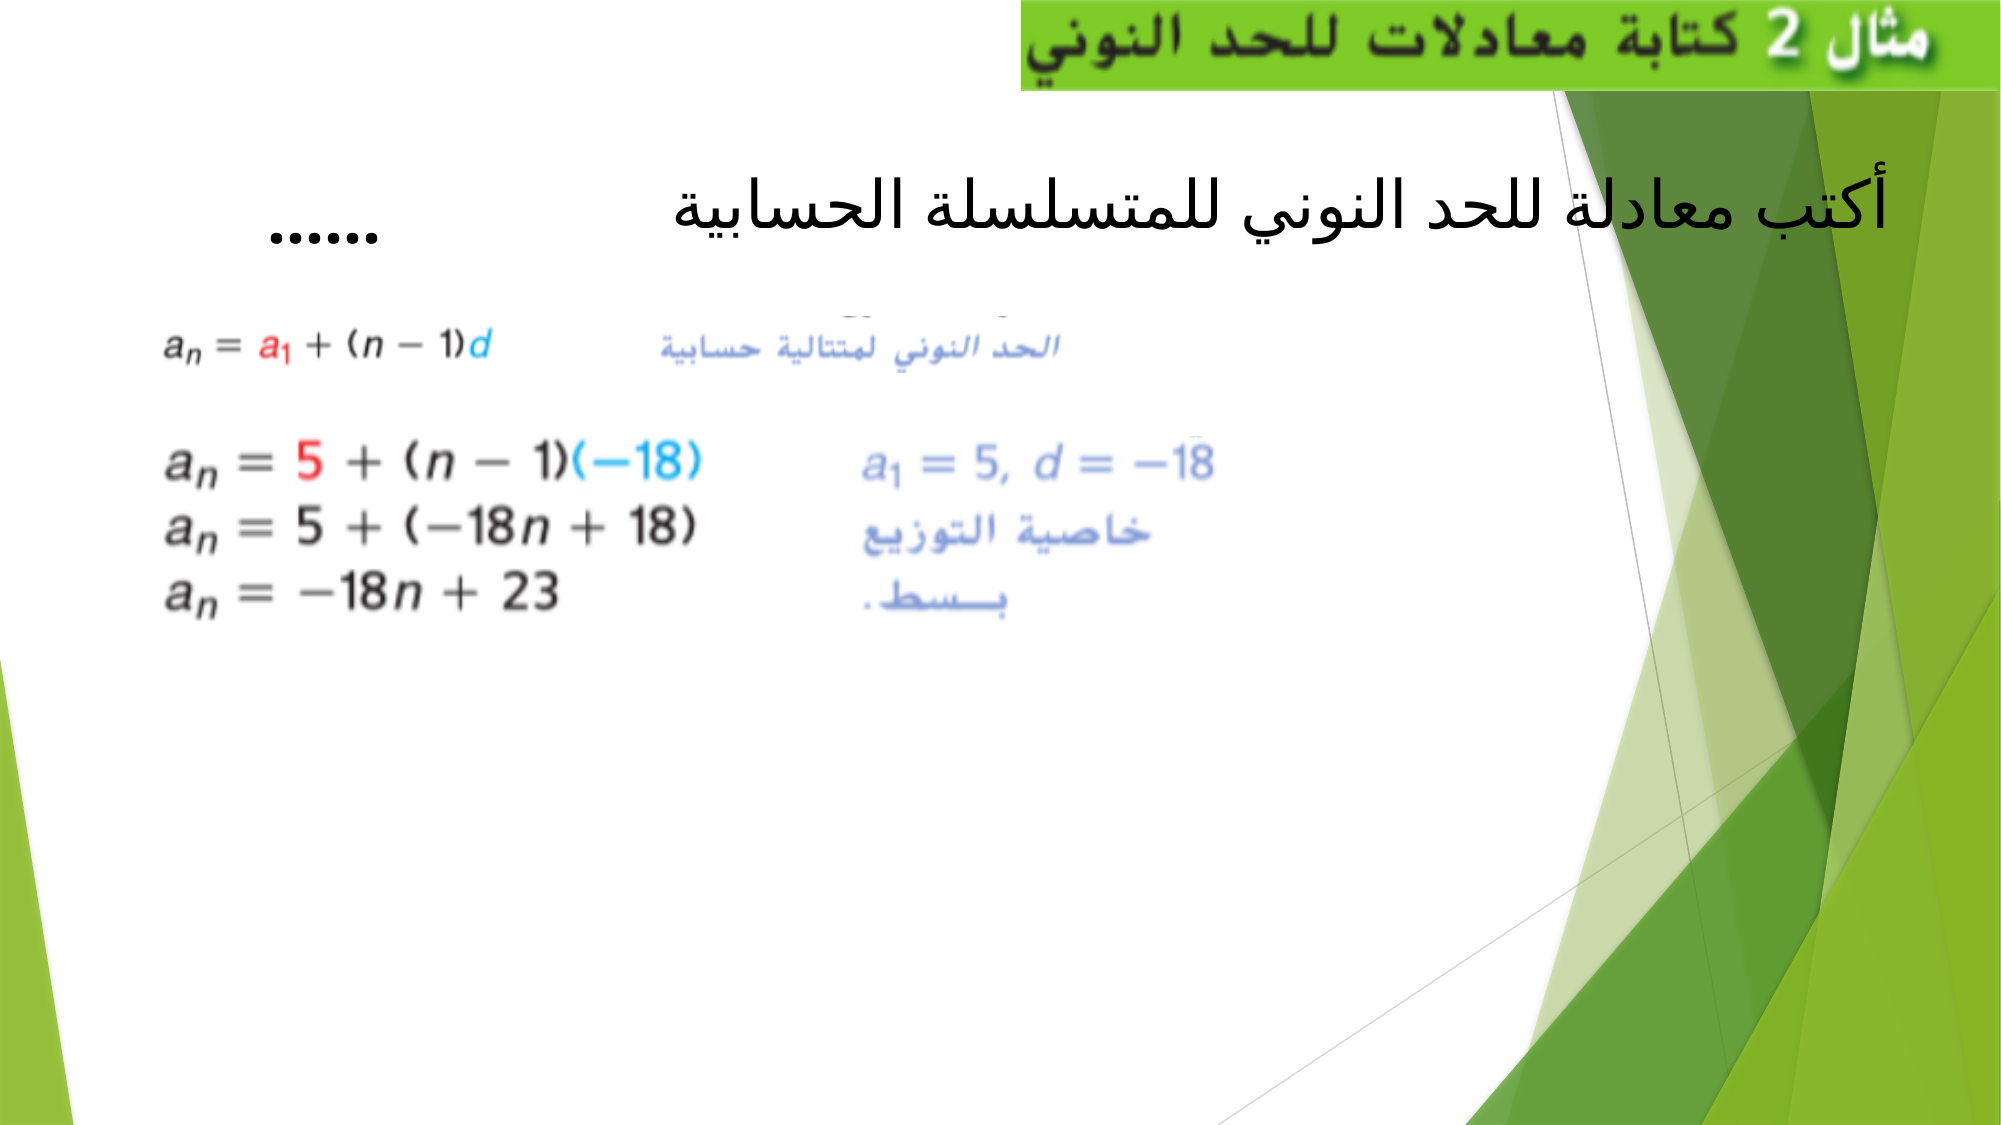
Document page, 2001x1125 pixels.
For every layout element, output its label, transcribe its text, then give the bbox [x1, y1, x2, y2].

picture [1020, 0, 2000, 92]
picture [148, 315, 1088, 374]
picture [148, 436, 1282, 626]
text_box أكتب معادلة للحد النوني للمتسلسلة الحسابية [655, 154, 1906, 250]
